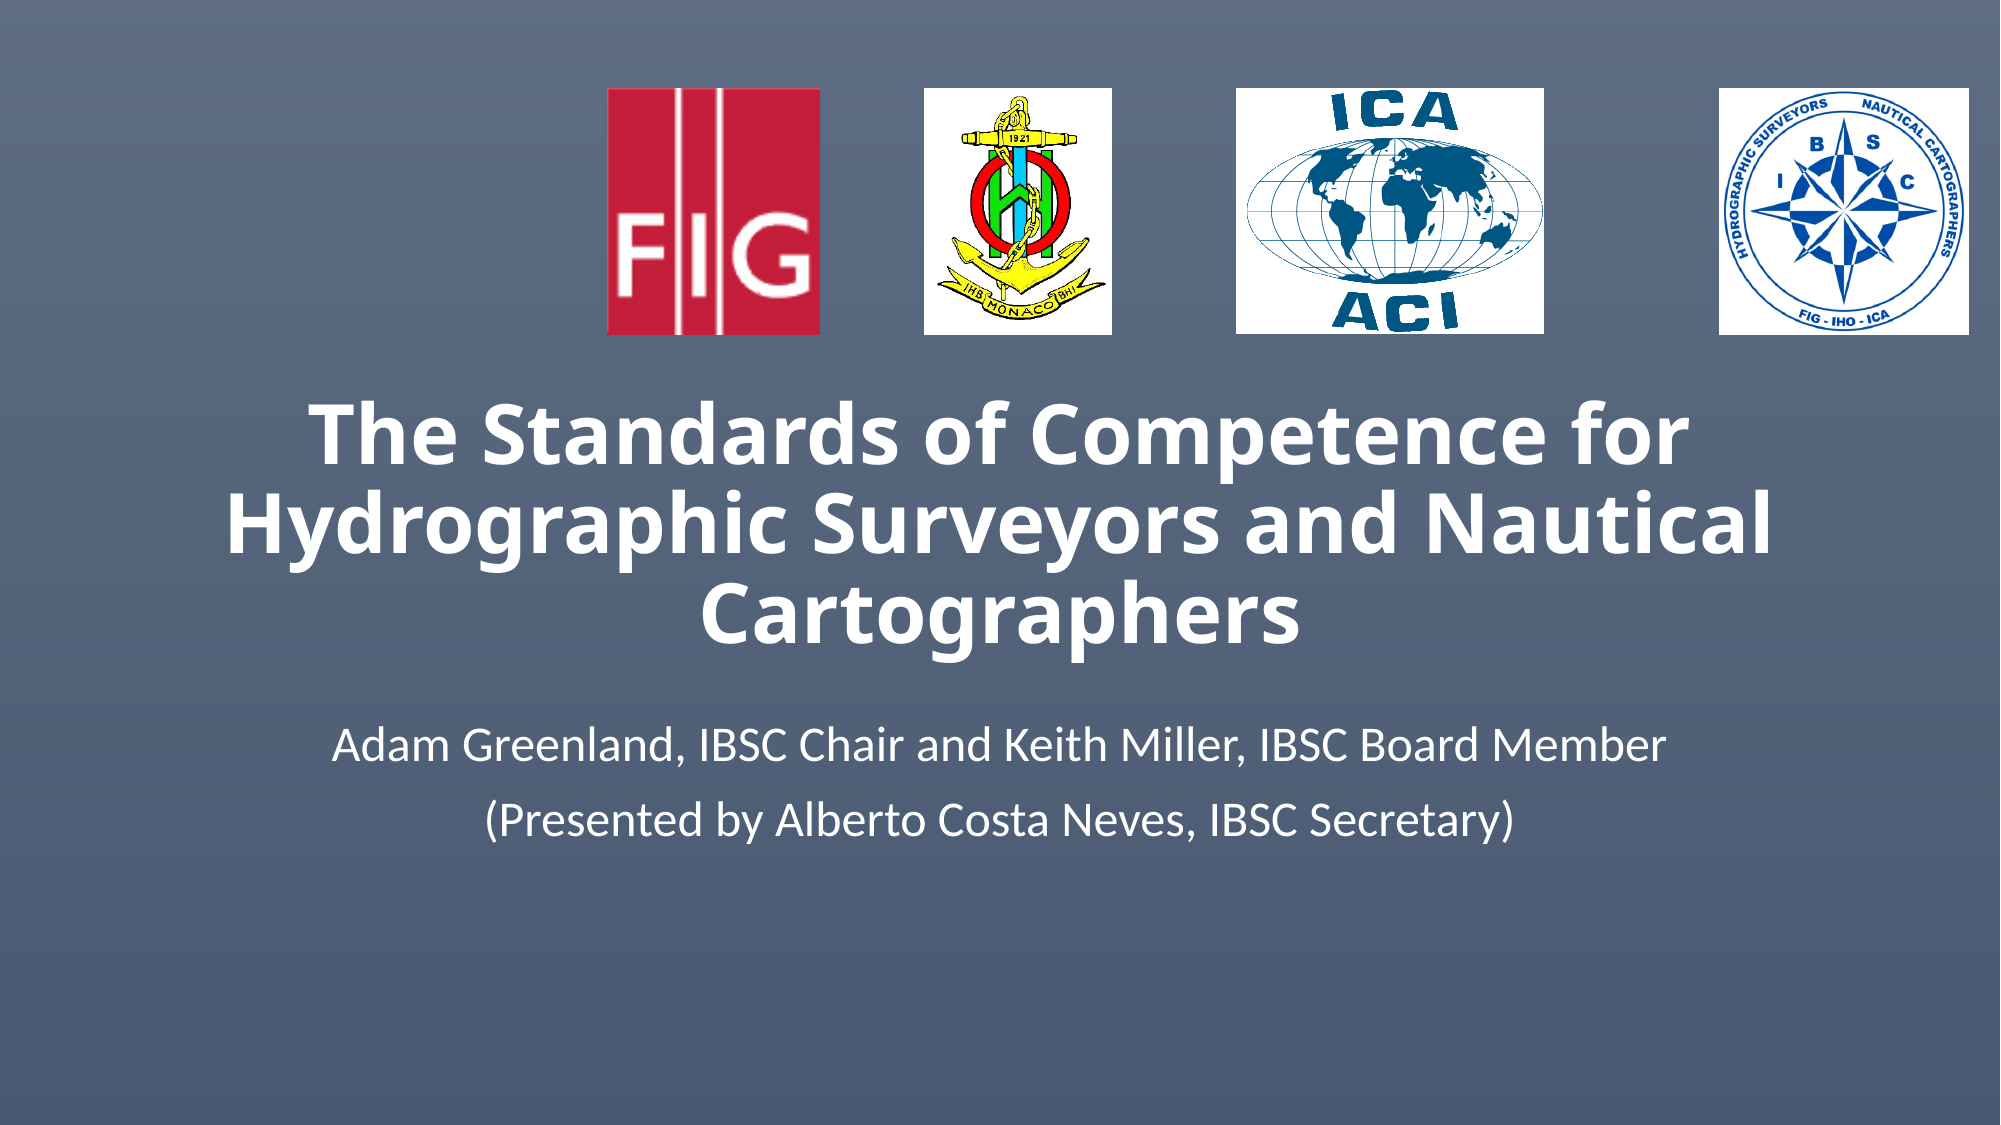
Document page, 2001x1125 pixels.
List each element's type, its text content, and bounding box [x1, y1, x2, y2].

picture [1236, 88, 1544, 335]
picture [924, 88, 1112, 335]
picture [607, 88, 820, 335]
title The Standards of Competence for Hydrographic Surveyors and Nautical Cartographers [203, 446, 1797, 670]
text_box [1719, 88, 1969, 335]
subtitle Adam Greenland, IBSC Chair and Keith Miller, IBSC Board Member (Presented by Alberto Costa Neves, IBSC Secretary) [249, 710, 1750, 983]
